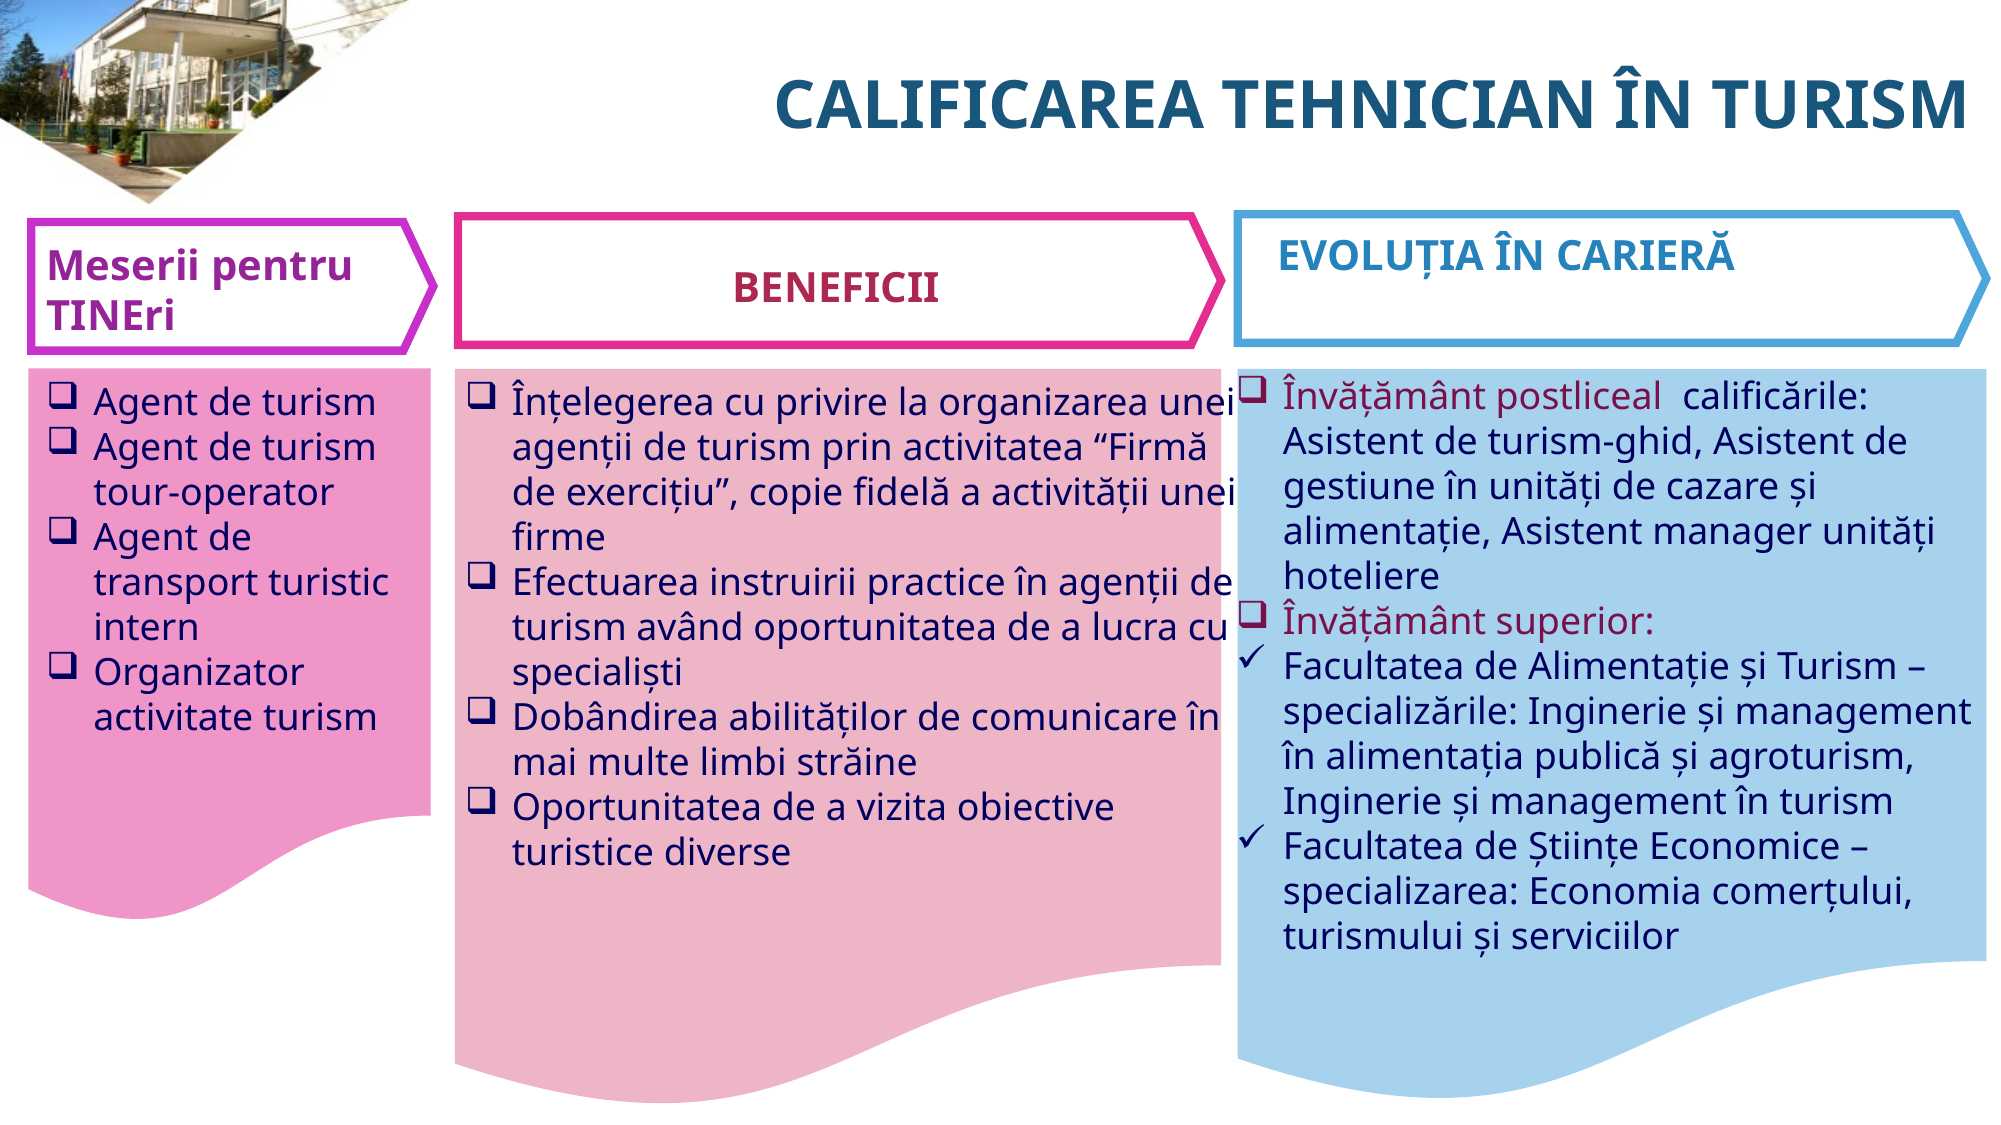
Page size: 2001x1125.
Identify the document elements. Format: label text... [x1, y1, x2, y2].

text_box BENEFICII [686, 253, 955, 319]
text_box [1236, 1010, 1724, 1099]
text_box [27, 367, 432, 920]
text_box [456, 215, 1223, 346]
text_box [453, 367, 1221, 371]
text_box [1236, 213, 1988, 344]
text_box Agent de turism Agent de turism tour-operator Agent de transport turistic intern Organizator activitate turism [31, 371, 410, 781]
text_box Înțelegerea cu privire la organizarea unei agenții de turism prin activitatea “Firmă de exercițiu”, copie fidelă a activității unei firme Efectuarea instruirii practice în agenții de turism având oportunitatea de a lucra cu specialiști Dobândirea abilităților de comunicare în mai multe limbi străine Oportunitatea de a vizita obiective turistice diverse [450, 371, 1221, 916]
text_box [453, 916, 1221, 1105]
text_box Meserii pentru TINEri [31, 231, 394, 347]
picture [0, 0, 410, 205]
text_box [30, 220, 435, 352]
list CALIFICAREA TEHNICIAN ÎN TURISM [576, 47, 1987, 167]
text_box Învățământ postliceal calificările: Asistent de turism-ghid, Asistent de gestiune în unități de cazare și alimentație, Asistent manager unități hoteliere Învățământ superior: Facultatea de Alimentație și Turism – specializările: Inginerie și management în alimentația publică și agroturism, Inginerie și management în turism Facultatea de Științe Economice – specializarea: Economia comerțului, turismului și serviciilor [1221, 364, 2000, 1010]
